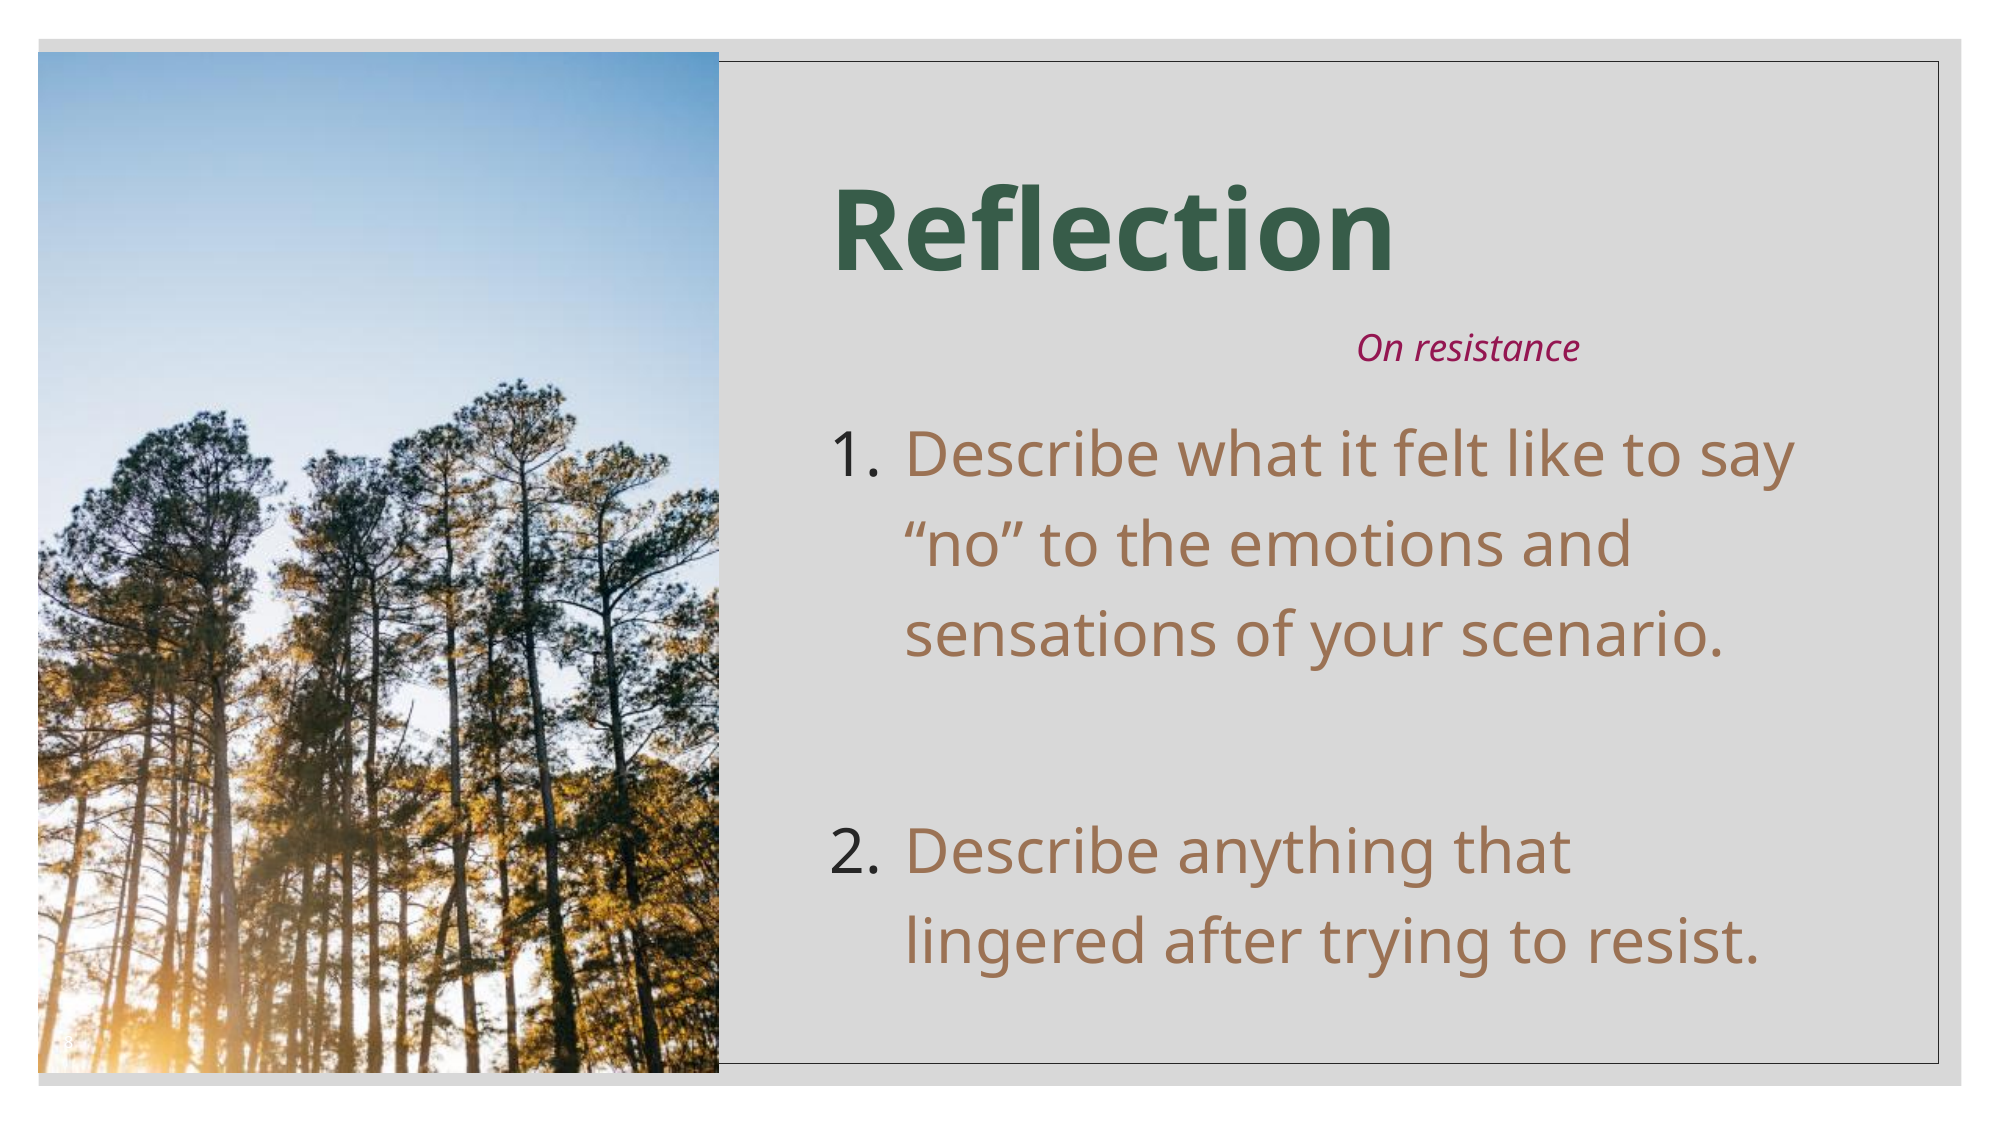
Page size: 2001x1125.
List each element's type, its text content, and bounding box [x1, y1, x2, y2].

picture [38, 52, 719, 1073]
text_box On resistance [1341, 316, 1845, 377]
title Reflection [814, 90, 1845, 378]
list Describe what it felt like to say “no” to the emotions and sensations of your scenario. Describe anything that lingered after trying to resist. [814, 391, 1845, 990]
